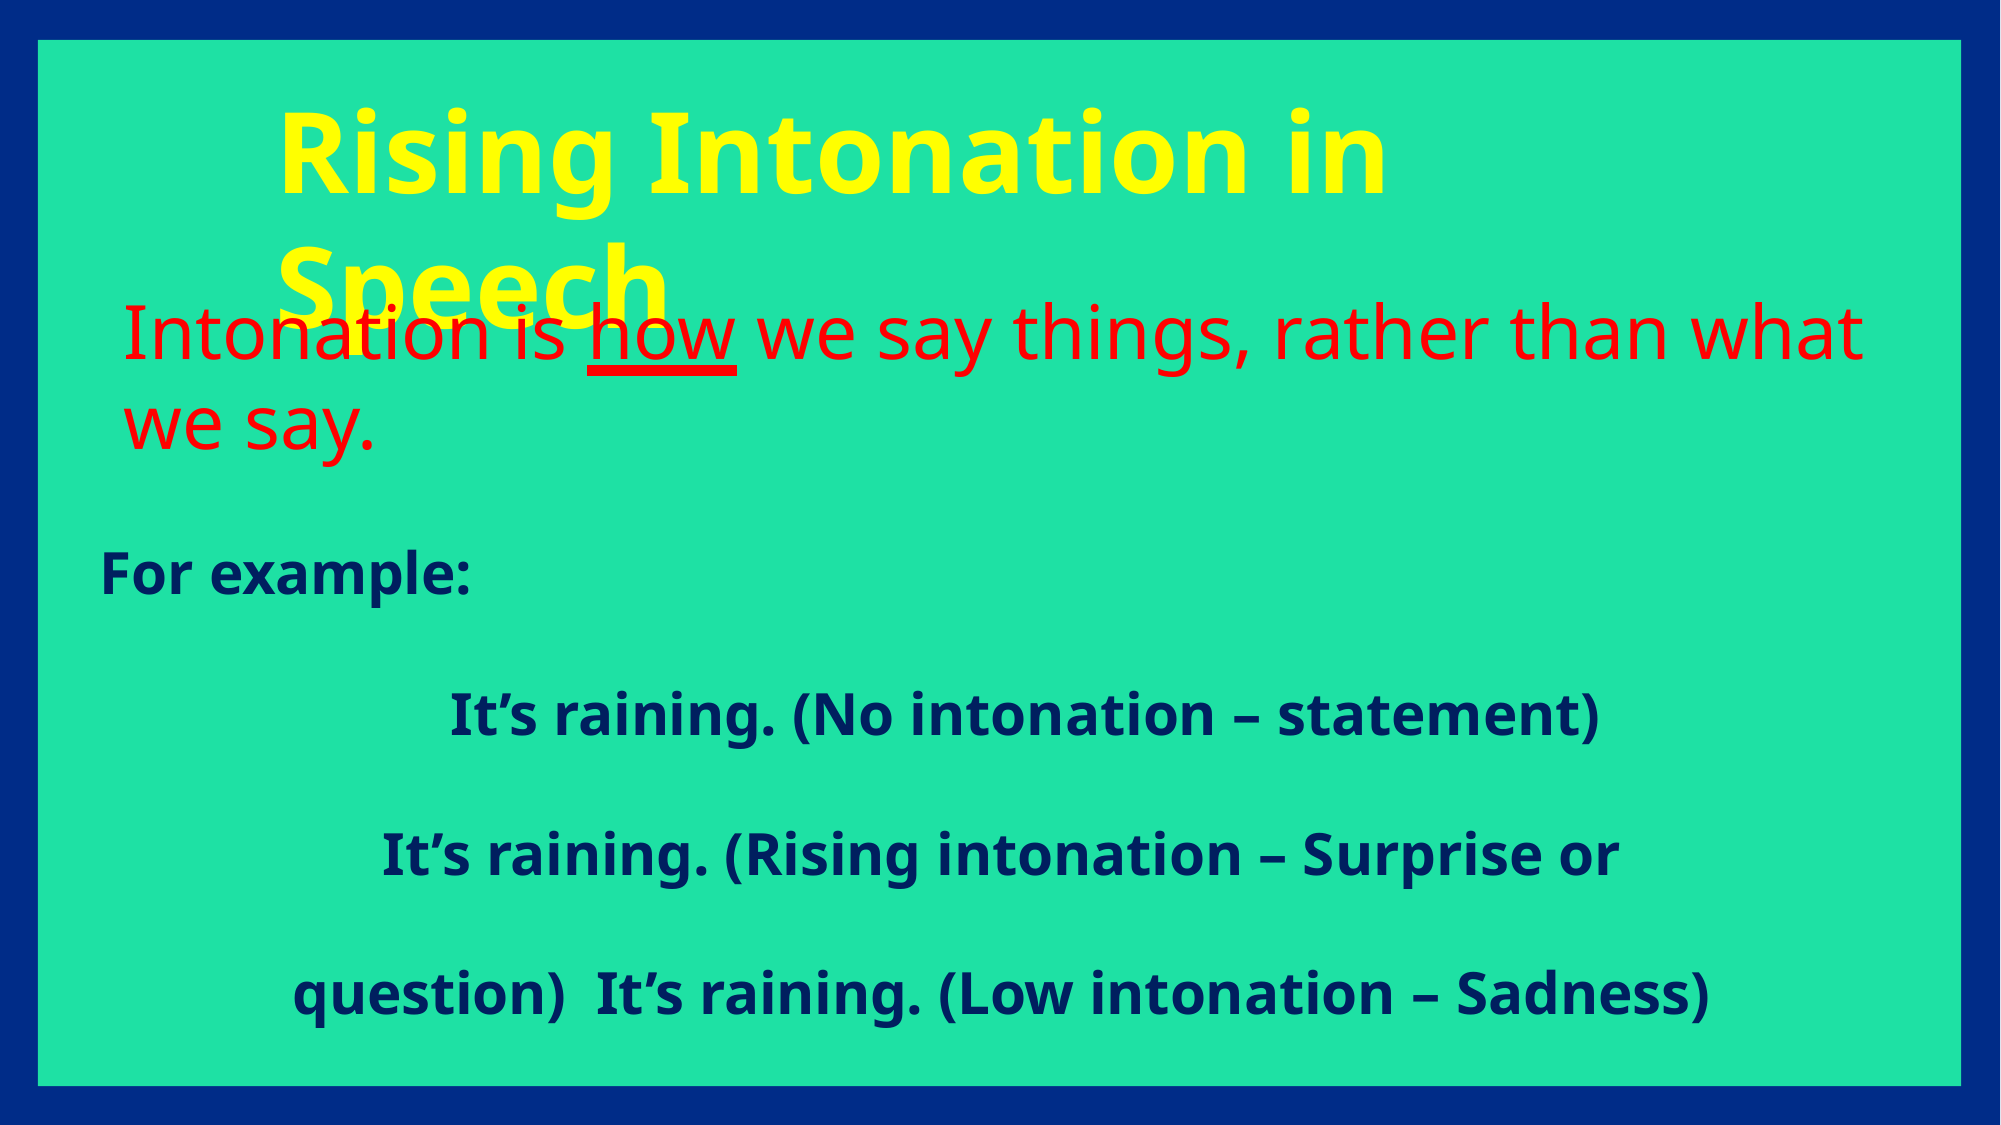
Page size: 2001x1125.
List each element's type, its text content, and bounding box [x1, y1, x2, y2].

text_box Intonation is how we say things, rather than what we say. For example: It’s raining. (No intonation – statement) It’s raining. (Rising intonation – Surprise or question) It’s raining. (Low intonation – Sadness) [97, 282, 1881, 1027]
title Rising Intonation in Speech [273, 79, 1729, 282]
